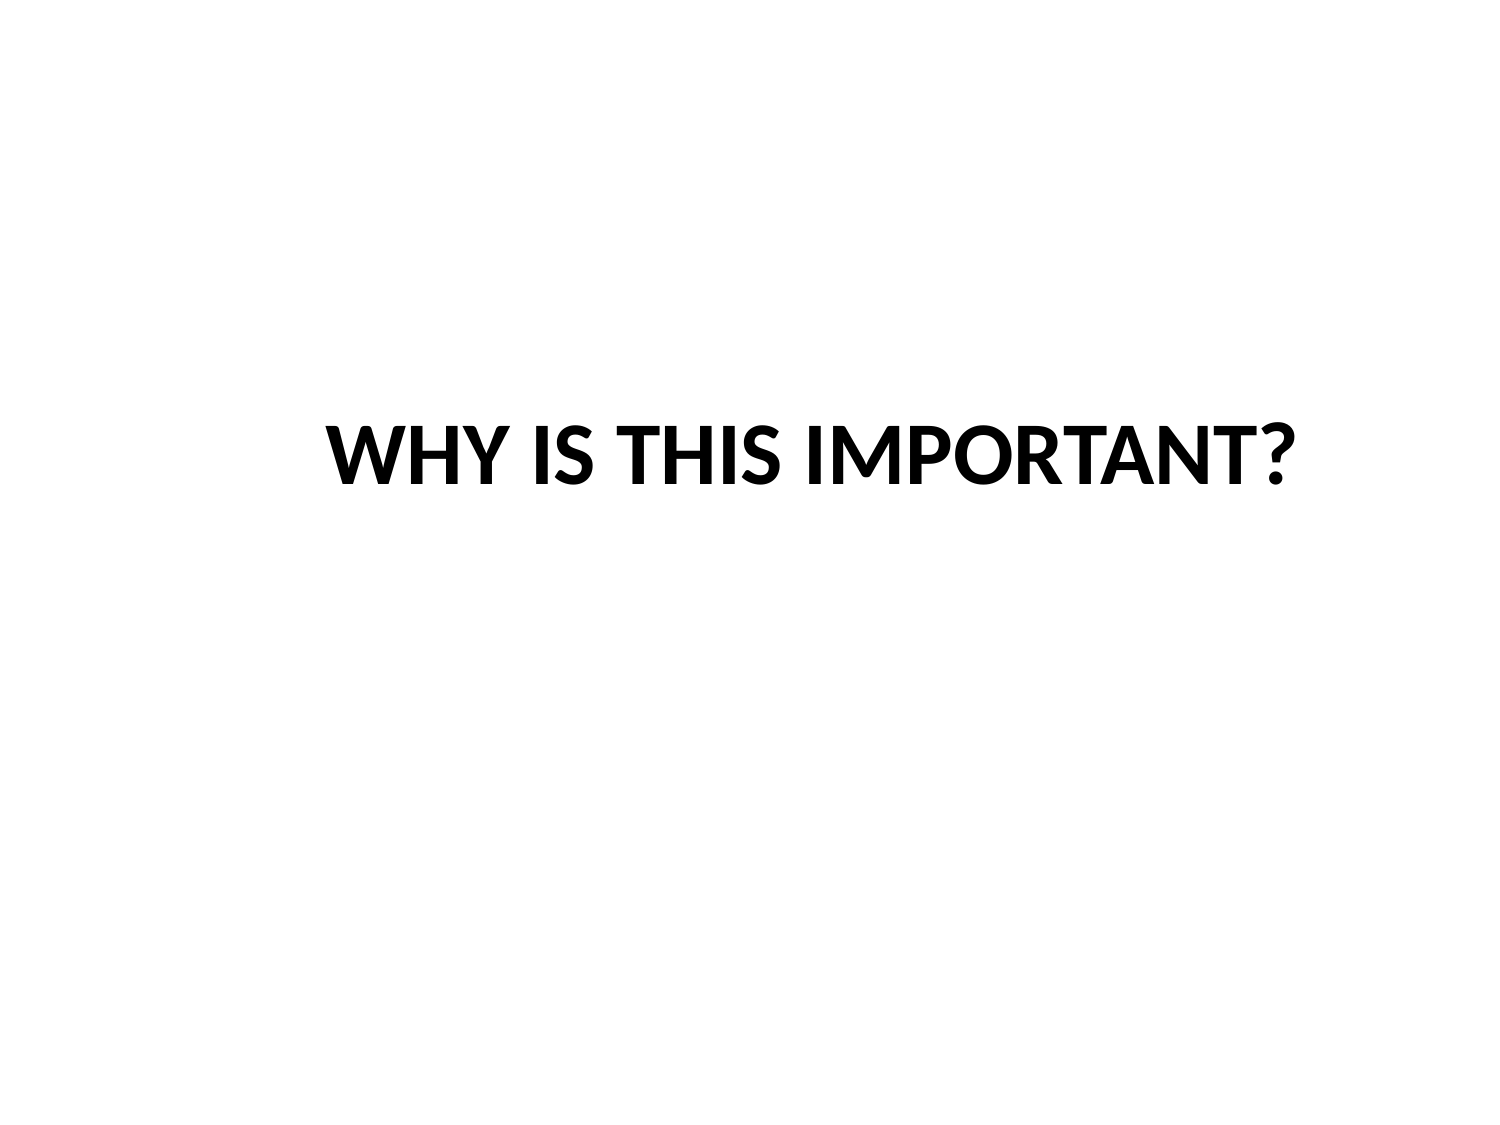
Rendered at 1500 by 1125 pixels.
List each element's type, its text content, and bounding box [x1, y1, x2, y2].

title WHY IS THIS IMPORTANT? [162, 387, 1463, 611]
